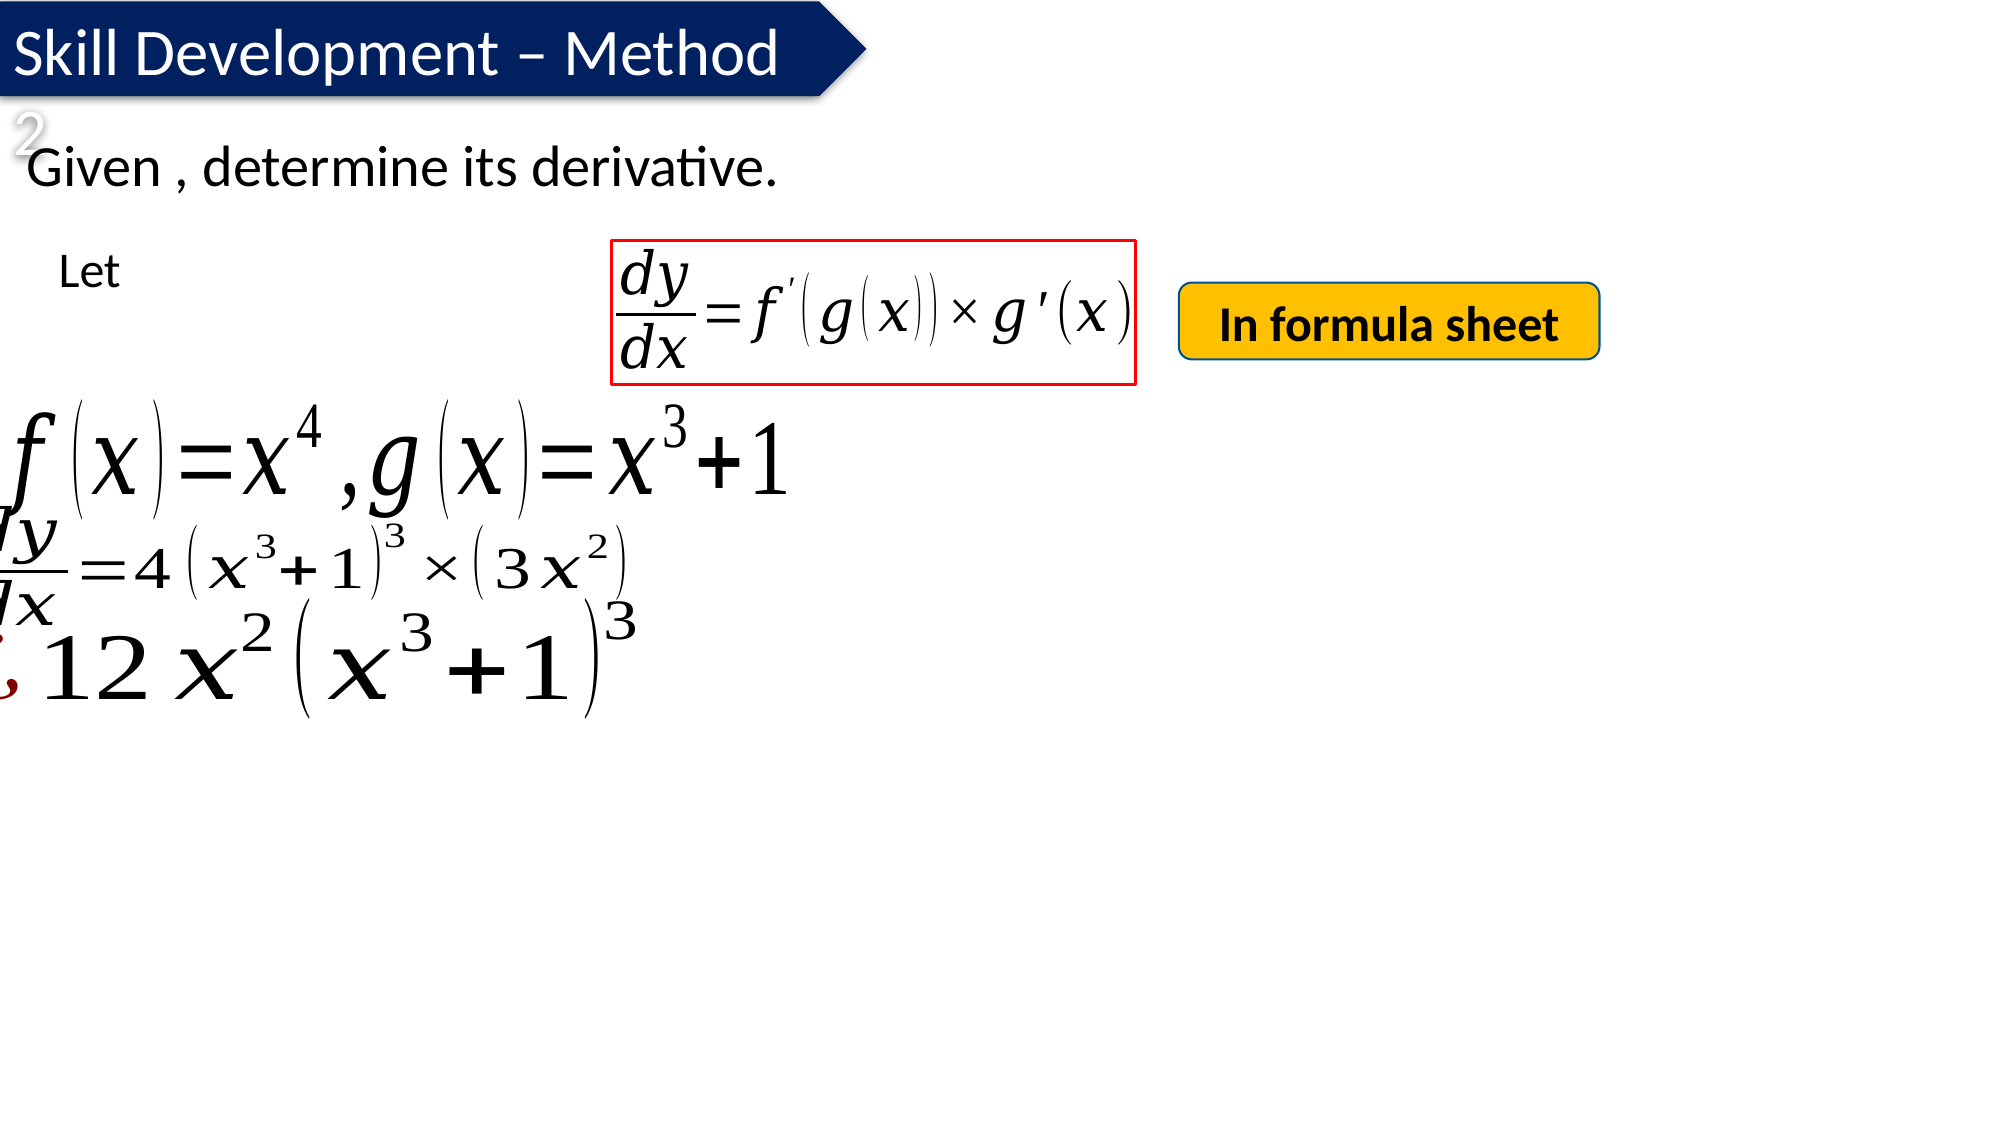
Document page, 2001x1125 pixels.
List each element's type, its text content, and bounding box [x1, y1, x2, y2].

text_box In formula sheet [1177, 281, 1601, 361]
text_box Skill Development – Method 2 [0, 1, 867, 97]
